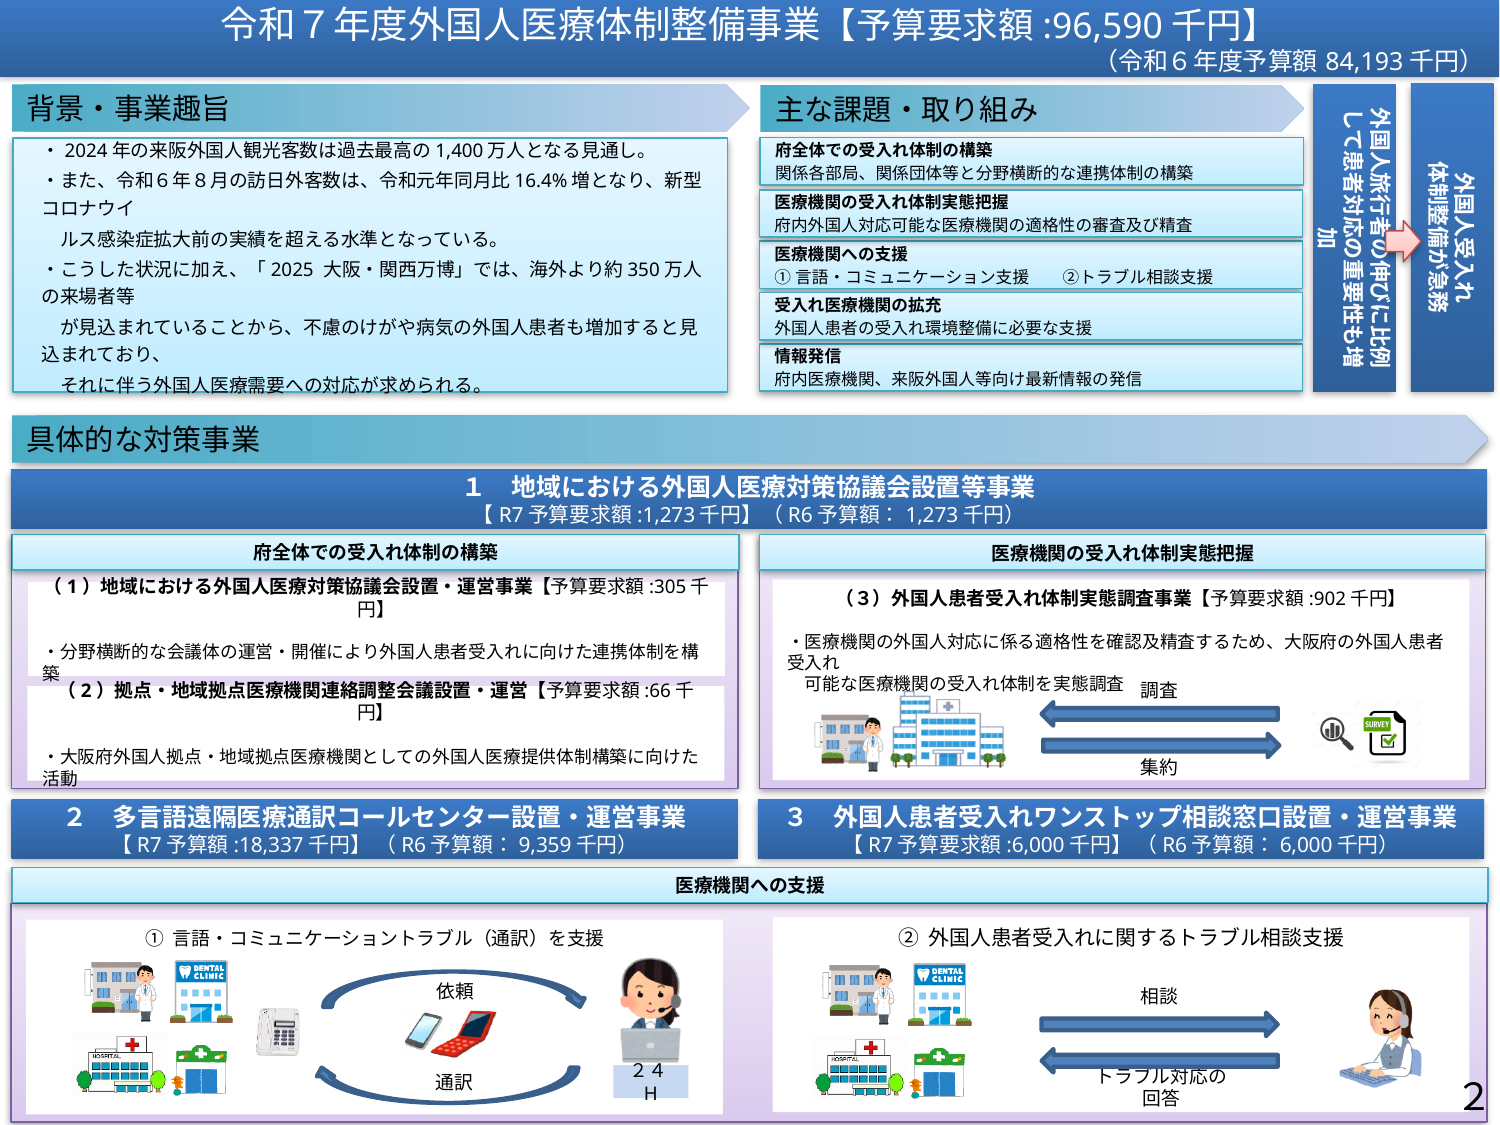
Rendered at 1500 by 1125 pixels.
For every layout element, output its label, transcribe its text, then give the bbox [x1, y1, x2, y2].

text_box 医療機関の受入れ体制実態把握 [759, 534, 1486, 571]
text_box １ 地域における外国人医療対策協議会設置等事業 【R7予算要求額:1,273千円】（R6予算額：1,273千円） [10, 469, 1488, 529]
text_box トラブル対応の回答 [1071, 1070, 1252, 1104]
picture [403, 1005, 502, 1061]
text_box [1384, 219, 1422, 263]
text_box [72, 956, 237, 1098]
picture [1335, 986, 1427, 1090]
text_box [810, 959, 975, 1100]
text_box ① 言語・コミュニケーショントラブル（通訳）を支援 [24, 918, 725, 1117]
text_box [759, 577, 1486, 789]
text_box [1039, 700, 1280, 728]
picture [1311, 699, 1422, 769]
text_box 医療機関への支援 [11, 867, 1489, 903]
text_box [1039, 1047, 1280, 1075]
text_box 府全体での受入れ体制の構築 [12, 538, 740, 571]
text_box 通訳 [399, 1065, 509, 1099]
text_box 相談 [1113, 979, 1206, 1013]
text_box 令和７年度外国人医療体制整備事業【予算要求額:96,590千円】 （令和６年度予算額84,193千円） [0, 0, 1500, 77]
text_box 外国人受入れ 体制整備が急務 [1410, 83, 1494, 392]
text_box 府全体での受入れ体制の構築 関係各部局、関係団体等と分野横断的な連携体制の構築 [759, 137, 1304, 186]
text_box ・2024年の来阪外国人観光客数は過去最高の1,400万人となる見通し。 ・また、令和６年８月の訪日外客数は、令和元年同月比16.4%増となり、新型コロナウイ ルス感染症拡大前の実績を超える水準となっている。 ・こうした状況に加え、「2025 大阪・関西万博」では、海外より約350万人の来場者等 が見込まれていることから、不慮のけがや病気の外国人患者も増加すると見込まれており、 それに伴う外国人医療需要への対応が求められる。 [12, 137, 728, 393]
text_box [314, 1065, 581, 1106]
text_box ２ 多言語遠隔医療通訳コールセンター設置・運営事業 【R7予算額:18,337千円】 （R6予算額：9,359千円） [11, 799, 738, 859]
text_box 主な課題・取り組み [758, 82, 1306, 135]
text_box [10, 910, 1488, 1123]
text_box ２４H [611, 1073, 690, 1100]
text_box 受入れ医療機関の拡充 外国人患者の受入れ環境整備に必要な支援 [759, 292, 1303, 341]
text_box 背景・事業趣旨 [9, 82, 752, 134]
picture [256, 1008, 300, 1056]
text_box [1041, 731, 1282, 760]
picture [888, 686, 1008, 772]
text_box [11, 577, 739, 789]
subtitle 情報発信 府内医療機関、来阪外国人等向け最新情報の発信 [759, 348, 1303, 392]
text_box 医療機関の受入れ体制実態把握 府内外国人対応可能な医療機関の適格性の審査及び精査 [759, 189, 1303, 238]
text_box 集約 [1113, 750, 1206, 784]
text_box 医療機関への支援 ①言語・コミュニケーション支援 ②トラブル相談支援 [759, 245, 1303, 289]
picture [609, 954, 692, 1065]
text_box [27, 581, 726, 781]
text_box [1039, 1010, 1280, 1039]
text_box 外国人旅行者の伸びに比例 して患者対応の重要性も増加 [1313, 84, 1396, 392]
text_box ３ 外国人患者受入れワンストップ相談窓口設置・運営事業 【R7予算要求額:6,000千円】 （R6予算額：6,000千円） [757, 799, 1485, 859]
text_box （３）外国人患者受入れ体制実態調査事業【予算要求額:902千円】 ・医療機関の外国人対応に係る適格性を確認及精査するため、大阪府の外国人患者受入れ 可能な医療機関の受入れ体制を実態調査 [770, 578, 1471, 782]
text_box 調査 [1113, 673, 1206, 705]
picture [813, 709, 885, 774]
text_box ② 外国人患者受入れに関するトラブル相談支援 [770, 915, 1472, 1114]
text_box 具体的な対策事業 [9, 413, 1491, 465]
text_box 依頼 [400, 974, 510, 1008]
text_box [320, 969, 587, 1010]
text_box ２ [1430, 1065, 1500, 1125]
